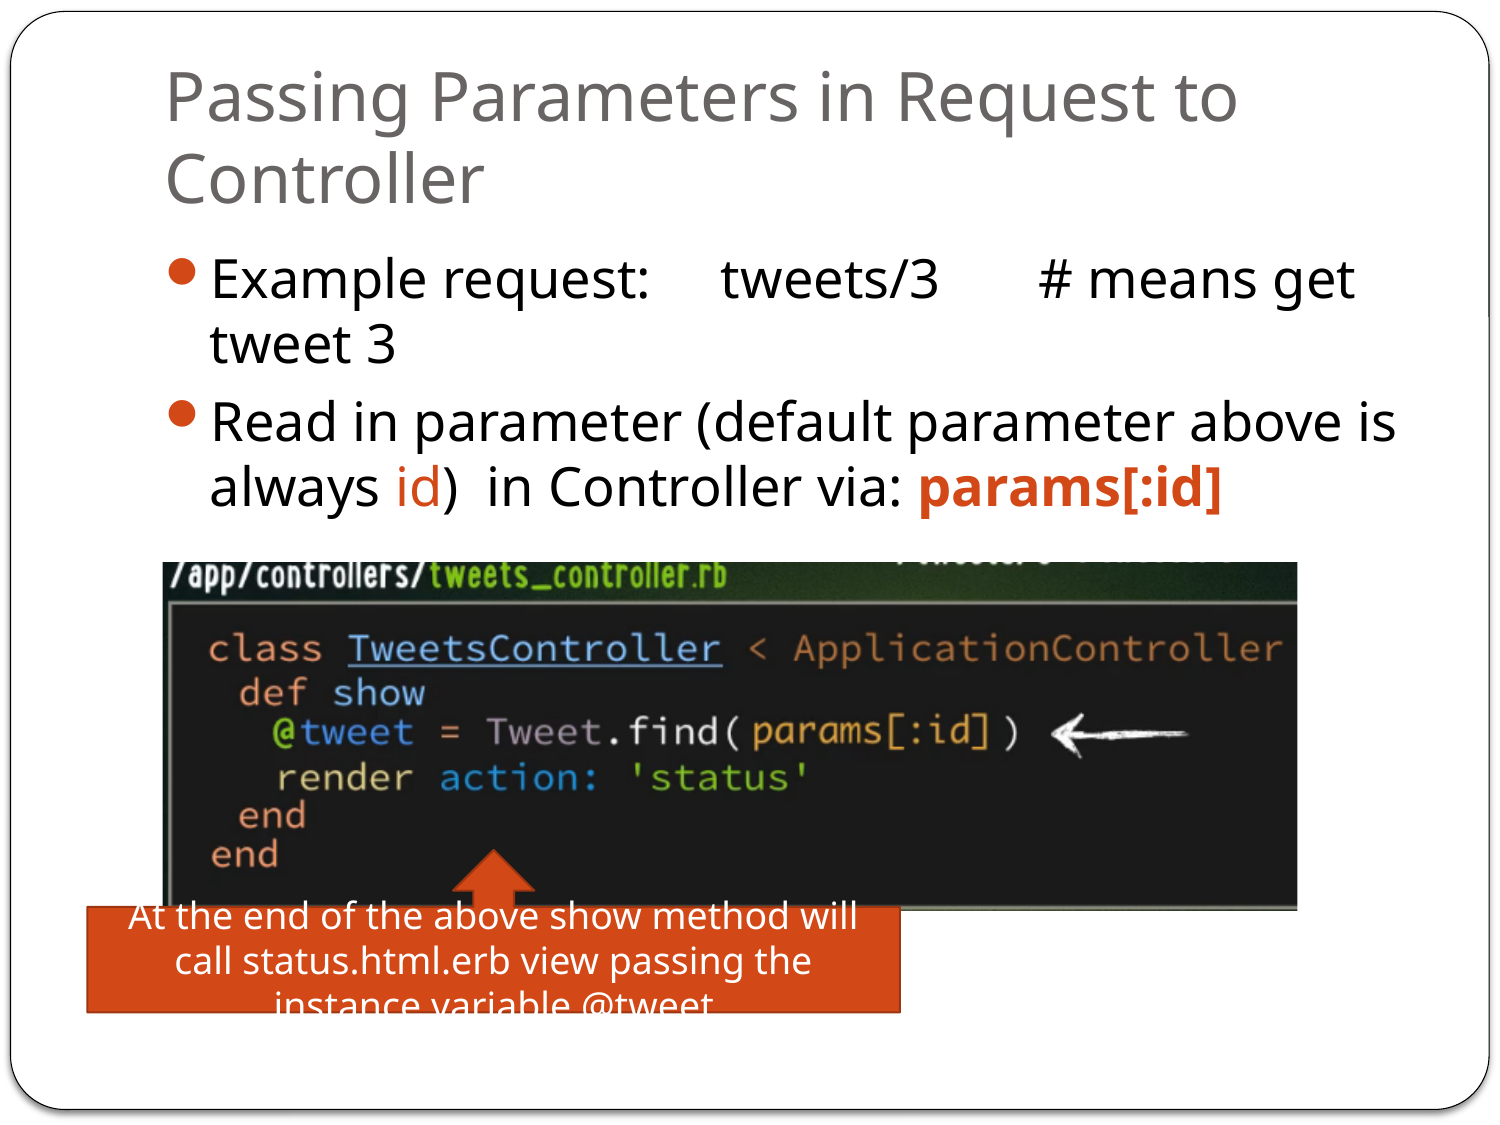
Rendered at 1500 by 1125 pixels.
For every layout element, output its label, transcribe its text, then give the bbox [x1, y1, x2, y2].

title Passing Parameters in Request to Controller [150, 45, 1425, 233]
list Example request: tweets/3 # means get tweet 3 Read in parameter (default parameter above is always id) in Controller via: params[:id] [150, 237, 1425, 988]
picture [162, 562, 1298, 911]
text_box At the end of the above show method will call status.html.erb view passing the instance variable @tweet [86, 905, 901, 1014]
